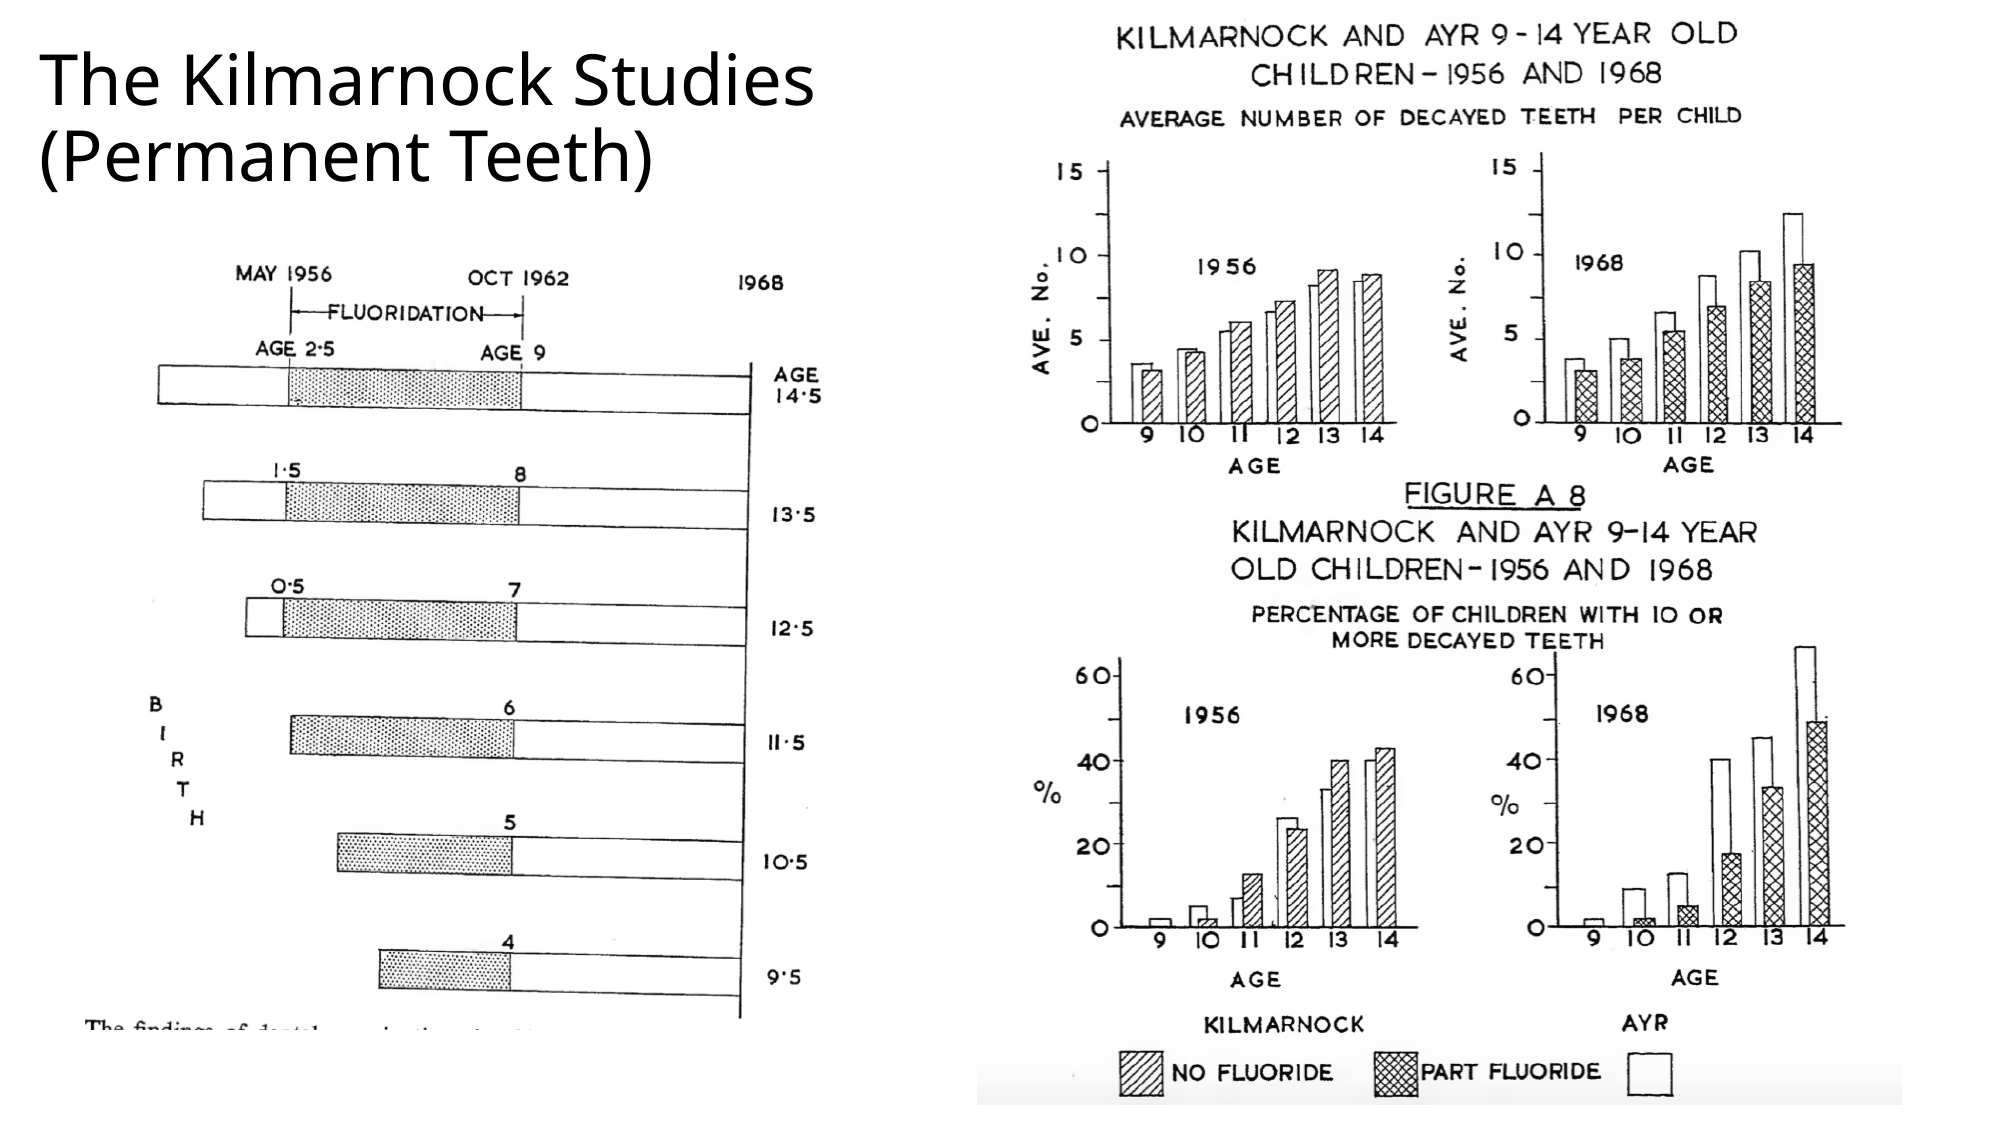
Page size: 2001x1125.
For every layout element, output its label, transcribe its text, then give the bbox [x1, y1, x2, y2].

picture [977, 16, 1903, 1105]
picture [85, 204, 878, 1030]
text_box The Kilmarnock Studies (Permanent Teeth) [24, 36, 977, 205]
